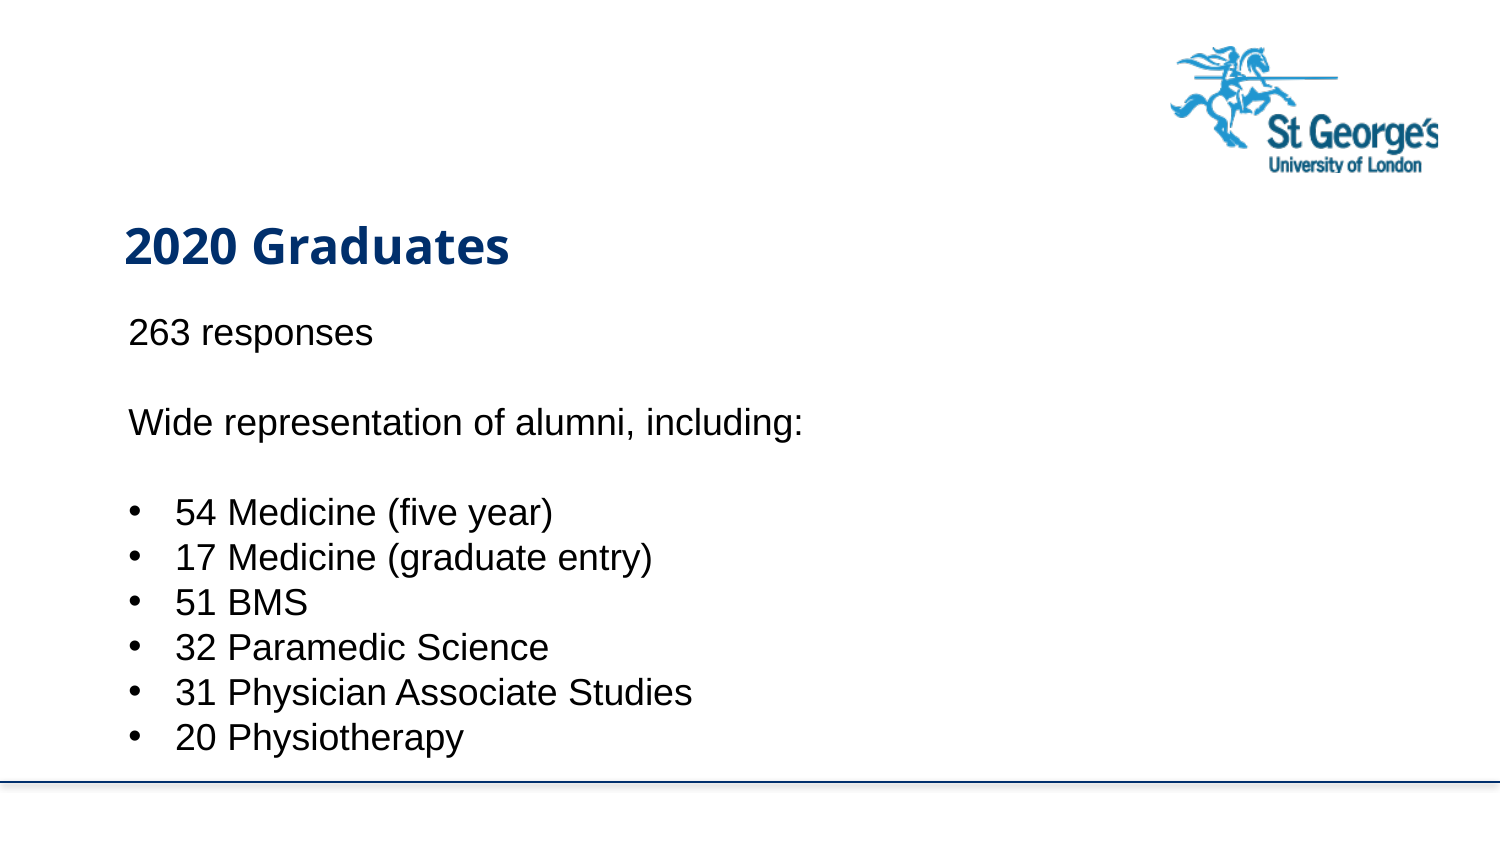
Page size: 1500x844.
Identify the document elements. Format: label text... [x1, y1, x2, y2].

text_box 263 responses Wide representation of alumni, including: 54 Medicine (five year) 17 Medicine (graduate entry) 51 BMS 32 Paramedic Science 31 Physician Associate Studies 20 Physiotherapy [113, 300, 820, 811]
list 2020 Graduates [109, 206, 1425, 301]
